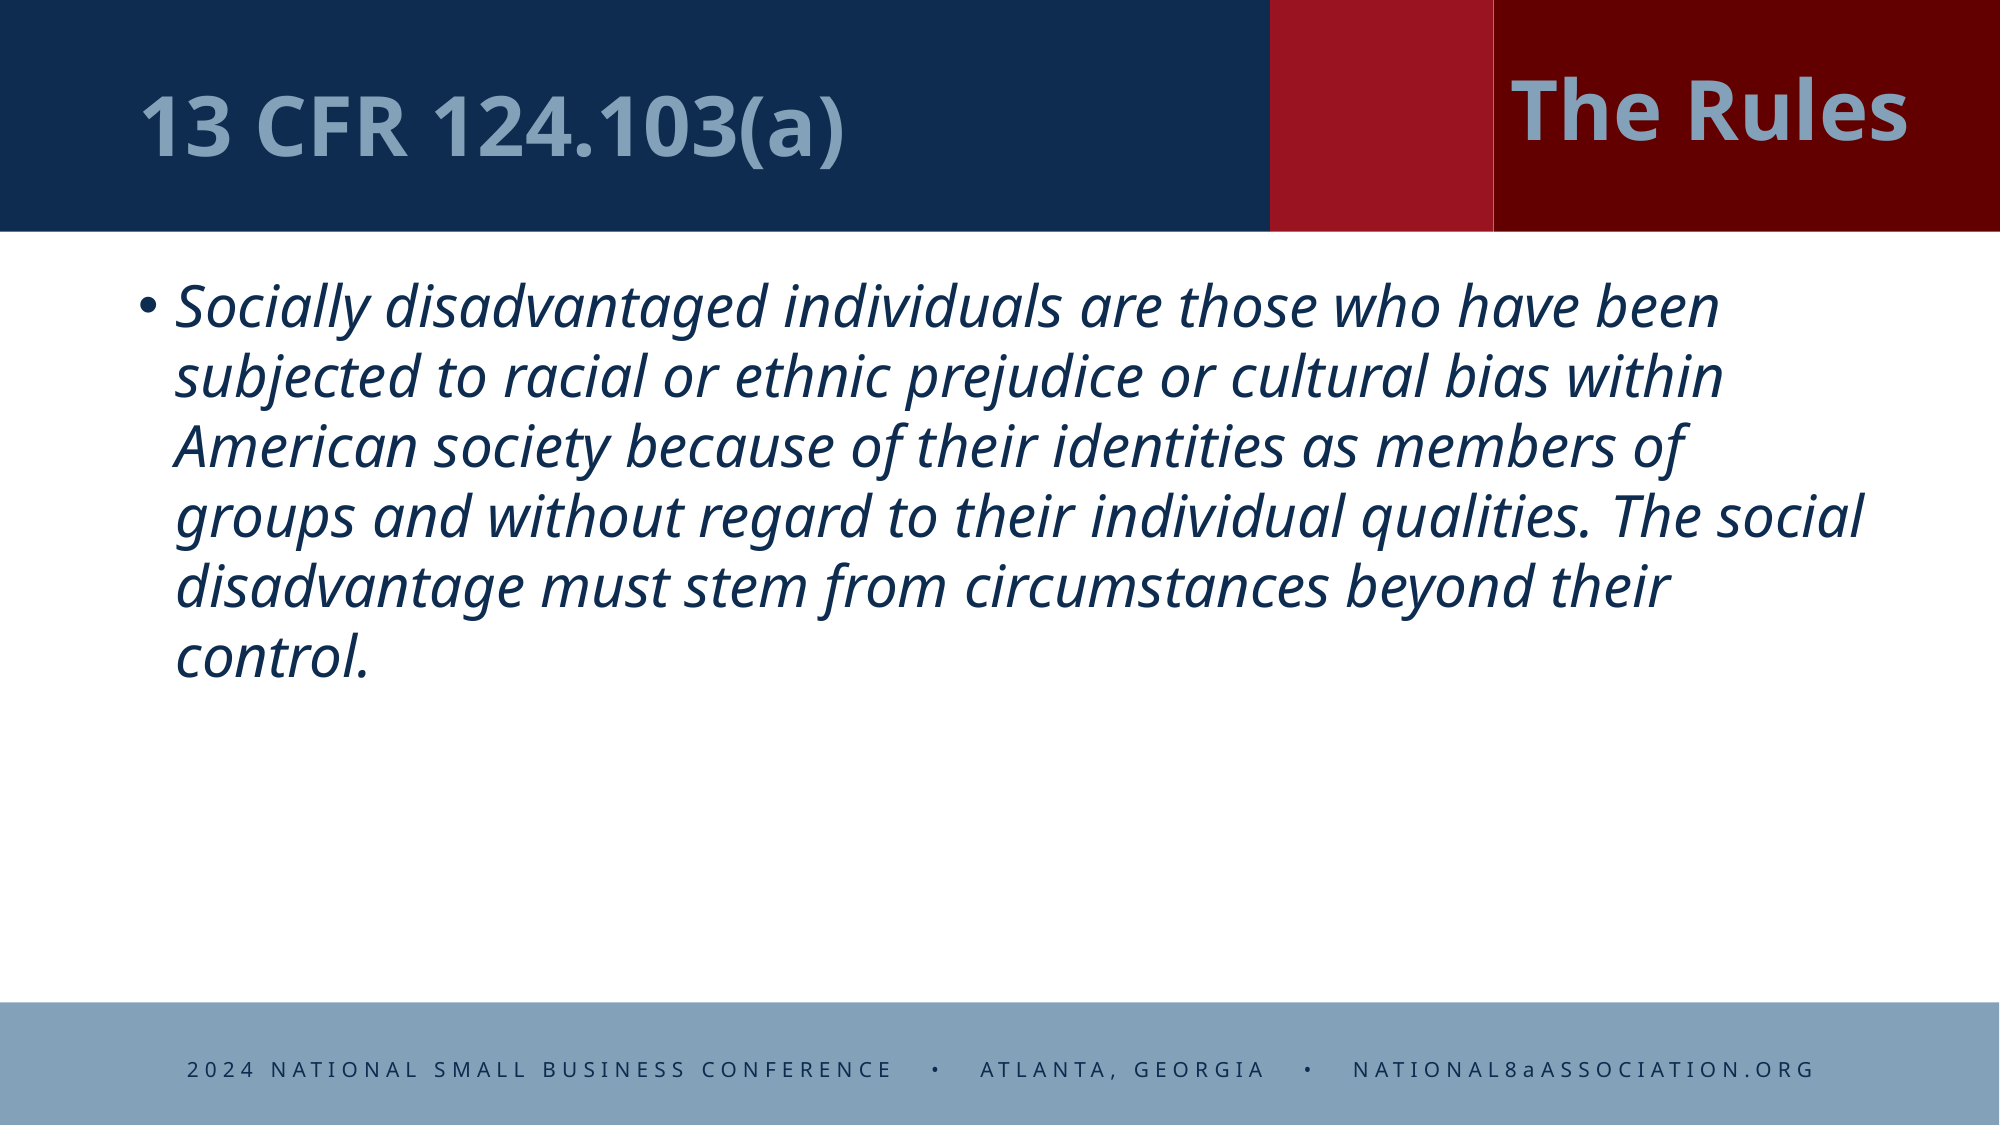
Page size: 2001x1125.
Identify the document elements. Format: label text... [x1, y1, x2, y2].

text_box The Rules [1495, 69, 1987, 165]
title 13 CFR 124.103(a) [123, 85, 1163, 181]
list Socially disadvantaged individuals are those who have been subjected to racial or ethnic prejudice or cultural bias within American society because of their identities as members of groups and without regard to their individual qualities. The social disadvantage must stem from circumstances beyond their control. [123, 261, 1886, 959]
